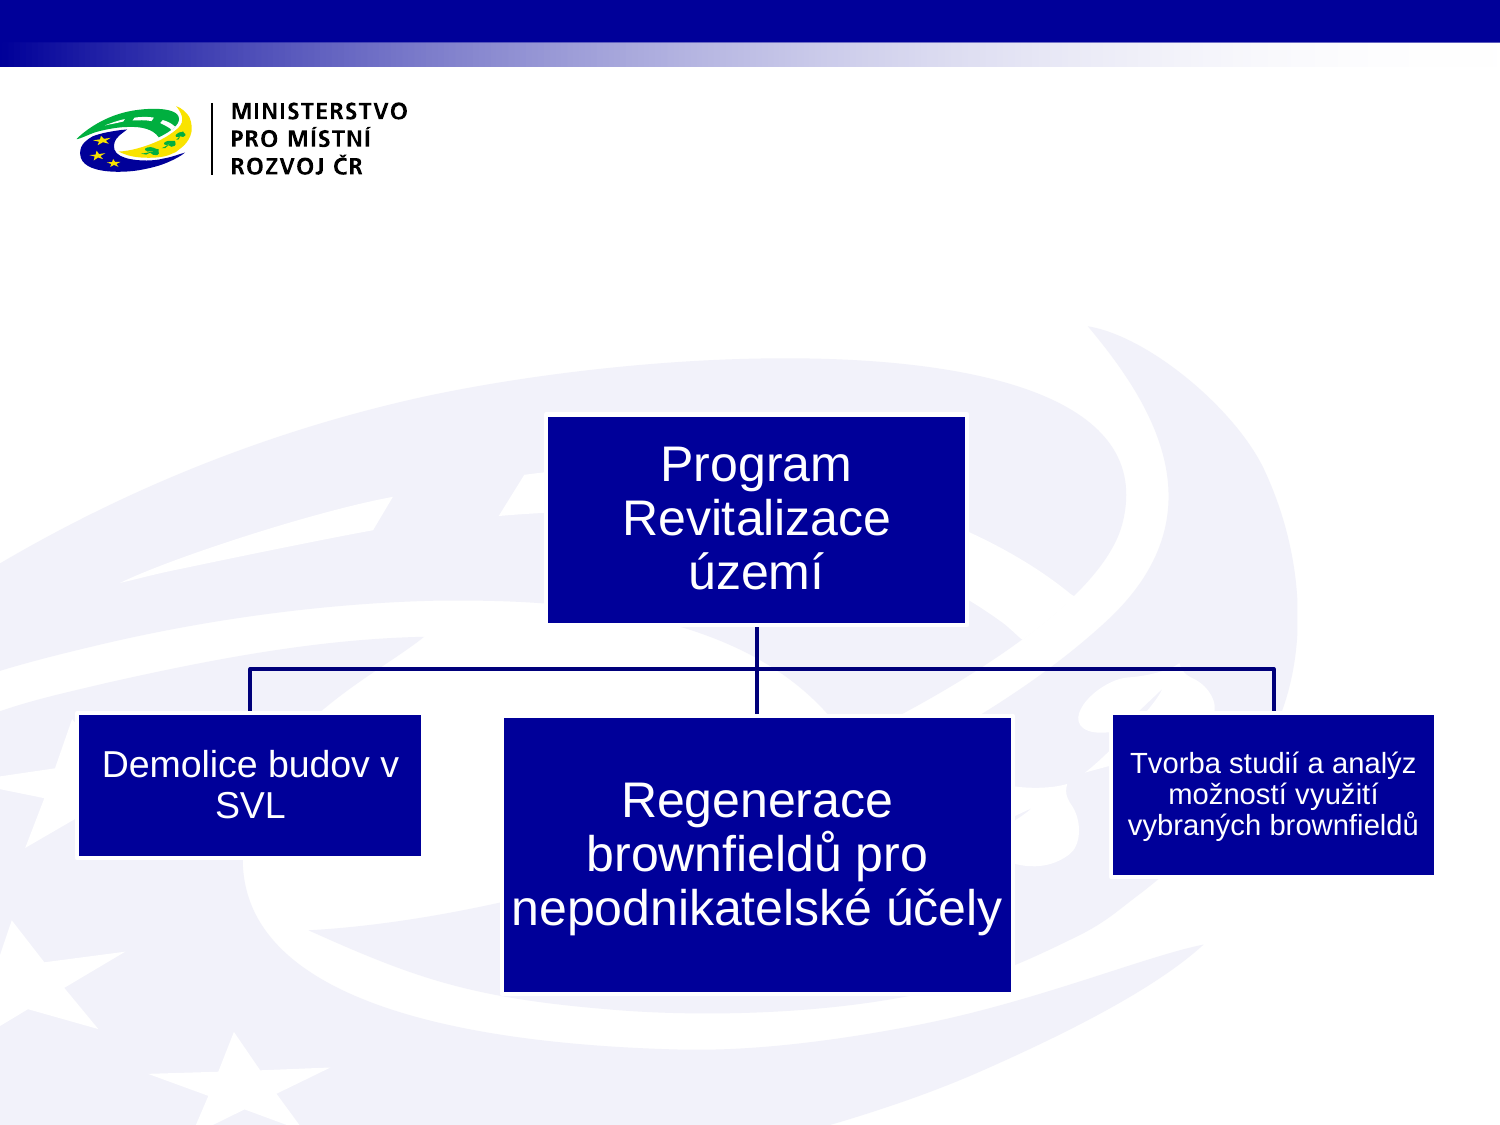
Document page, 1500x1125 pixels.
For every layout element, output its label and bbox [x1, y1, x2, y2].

list [76, 349, 1438, 1057]
